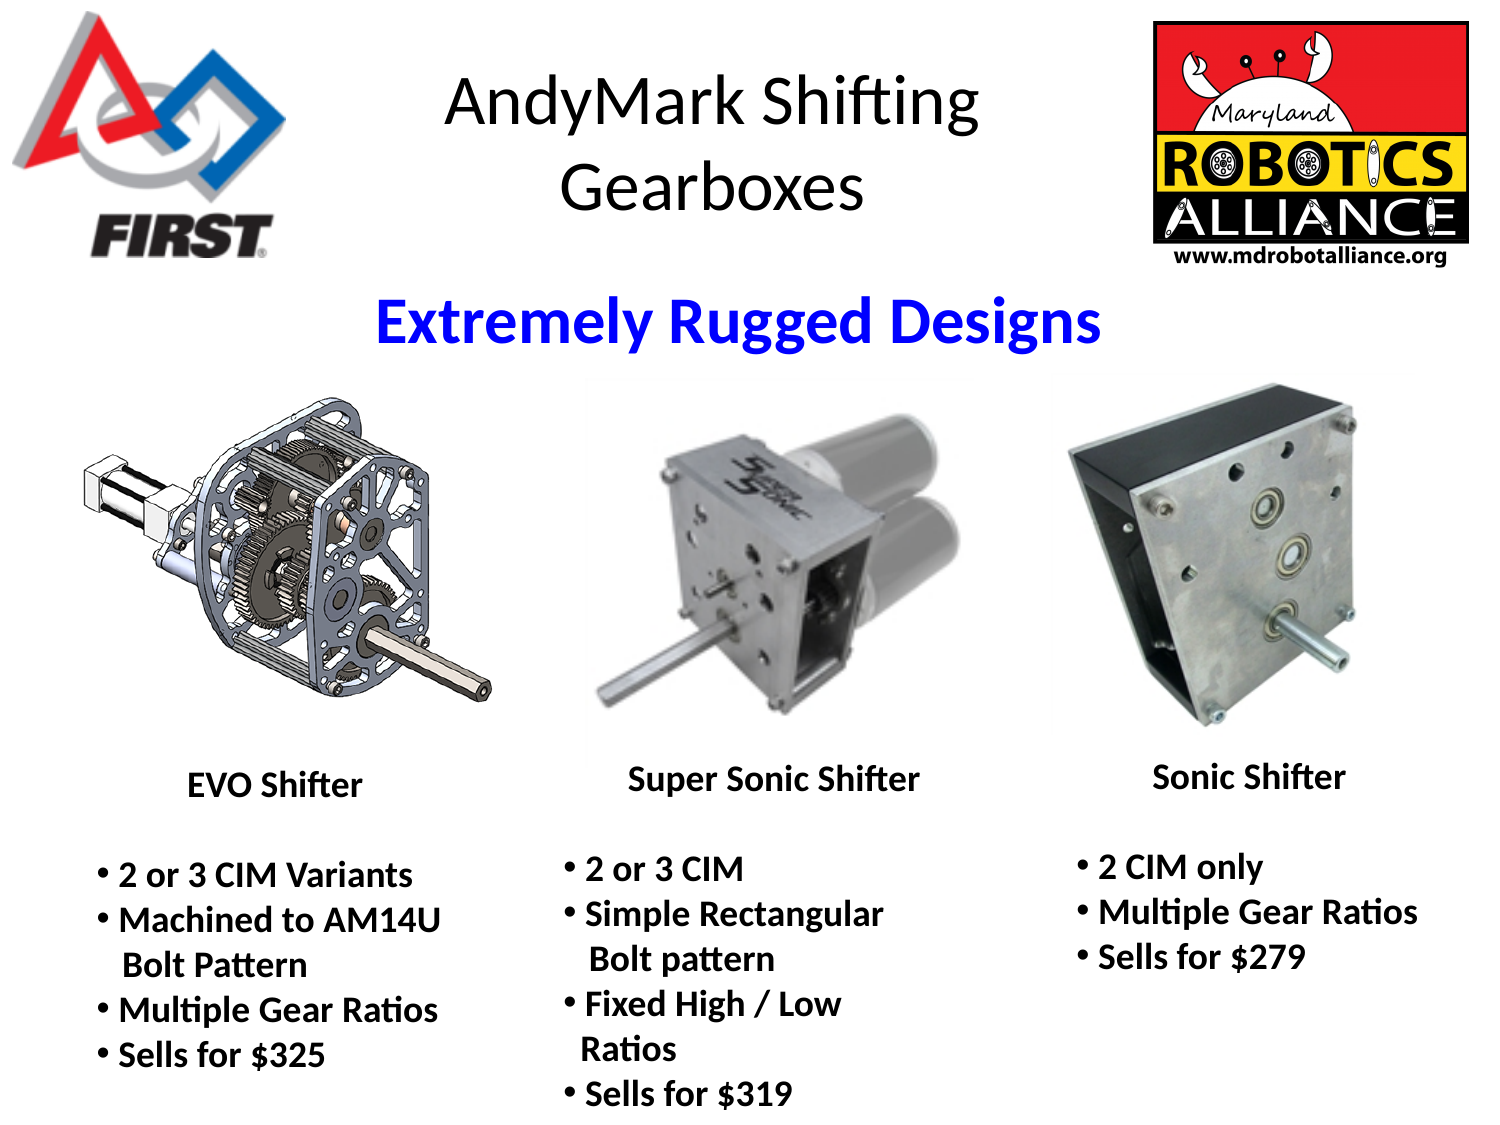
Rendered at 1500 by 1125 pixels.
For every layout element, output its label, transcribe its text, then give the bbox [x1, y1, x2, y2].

picture [63, 321, 508, 765]
text_box Super Sonic Shifter 2 or 3 CIM Simple Rectangular Bolt pattern Fixed High / Low Ratios Sells for $319 [548, 746, 1000, 1121]
picture [584, 378, 974, 768]
title AndyMark Shifting Gearboxes [285, 45, 1140, 233]
text_box Sonic Shifter 2 CIM only Multiple Gear Ratios Sells for $279 [1061, 745, 1437, 985]
text_box EVO Shifter 2 or 3 CIM Variants Machined to AM14U Bolt Pattern Multiple Gear Ratios Sells for $325 [81, 773, 460, 1082]
picture [1153, 21, 1469, 268]
picture [0, 0, 286, 258]
text_box Extremely Rugged Designs [360, 268, 1118, 364]
picture [1051, 373, 1415, 737]
